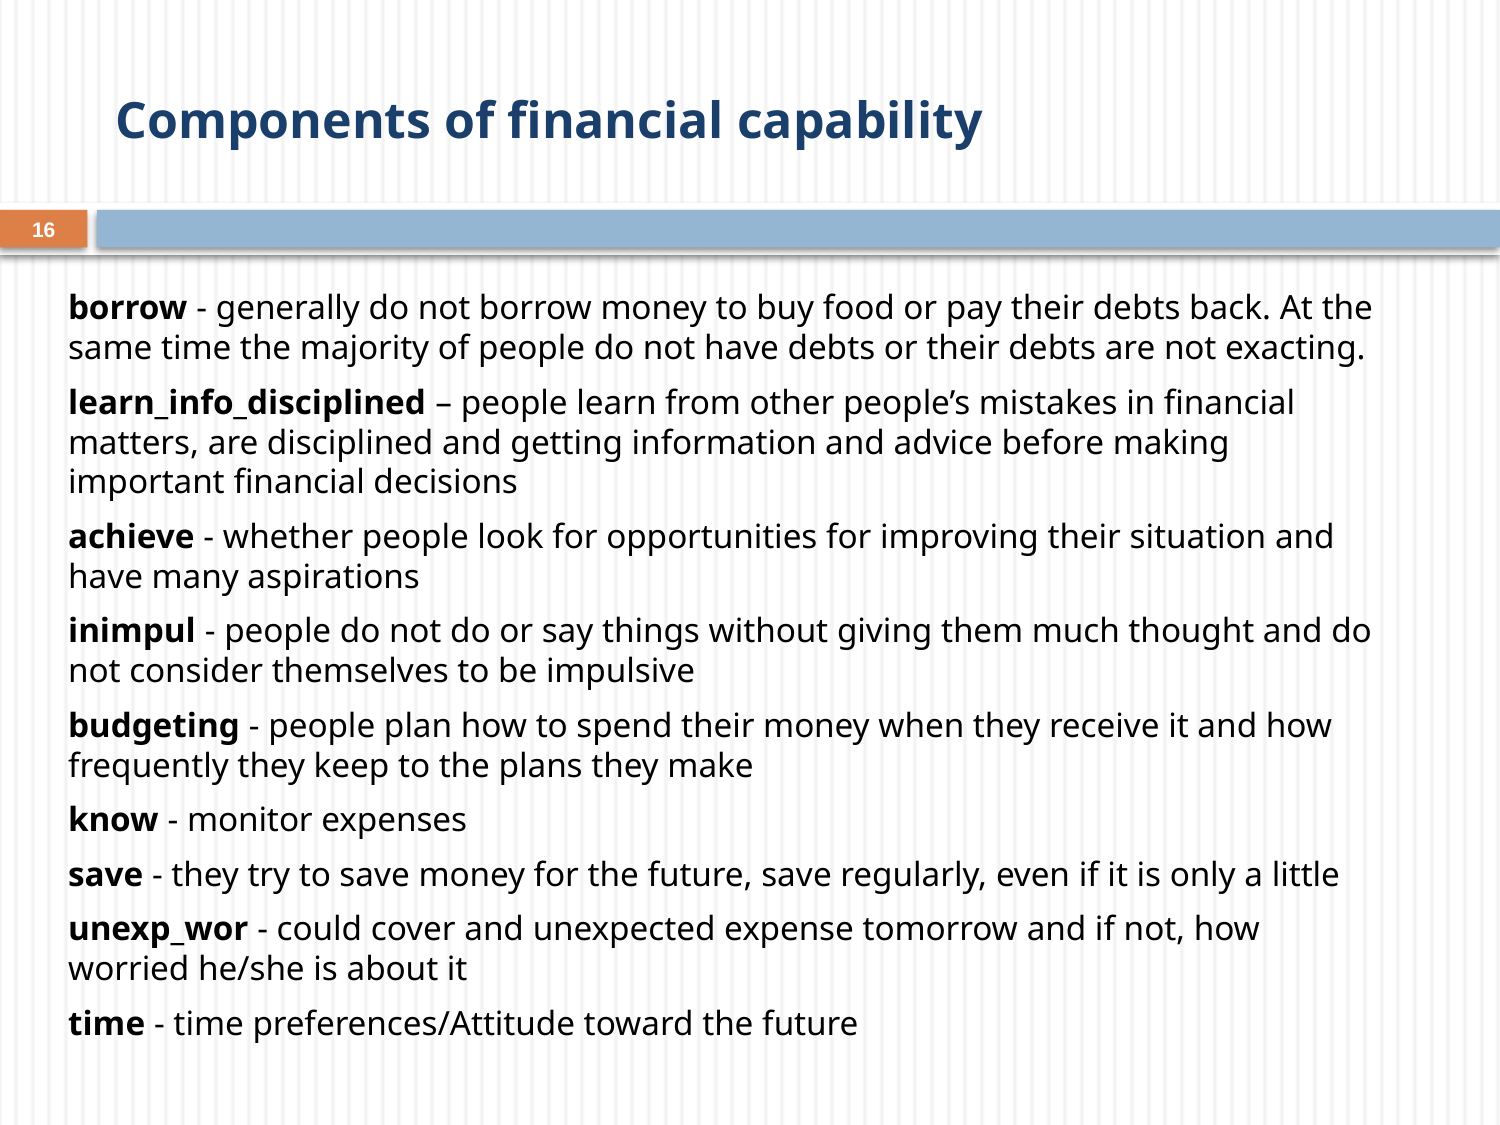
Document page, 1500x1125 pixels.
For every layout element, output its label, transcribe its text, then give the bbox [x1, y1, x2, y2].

slide_number 16 [0, 208, 88, 249]
title Components of financial capability [100, 37, 1439, 201]
list borrow - generally do not borrow money to buy food or pay their debts back. At the same time the majority of people do not have debts or their debts are not exacting. learn_info_disciplined – people learn from other people’s mistakes in financial matters, are disciplined and getting information and advice before making important financial decisions achieve - whether people look for opportunities for improving their situation and have many aspirations inimpul - people do not do or say things without giving them much thought and do not consider themselves to be impulsive budgeting - people plan how to spend their money when they receive it and how frequently they keep to the plans they make know - monitor expenses save - they try to save money for the future, save regularly, even if it is only a little unexp_wor - could cover and unexpected expense tomorrow and if not, how worried he/she is about it time - time preferences/Attitude toward the future [52, 278, 1391, 1052]
